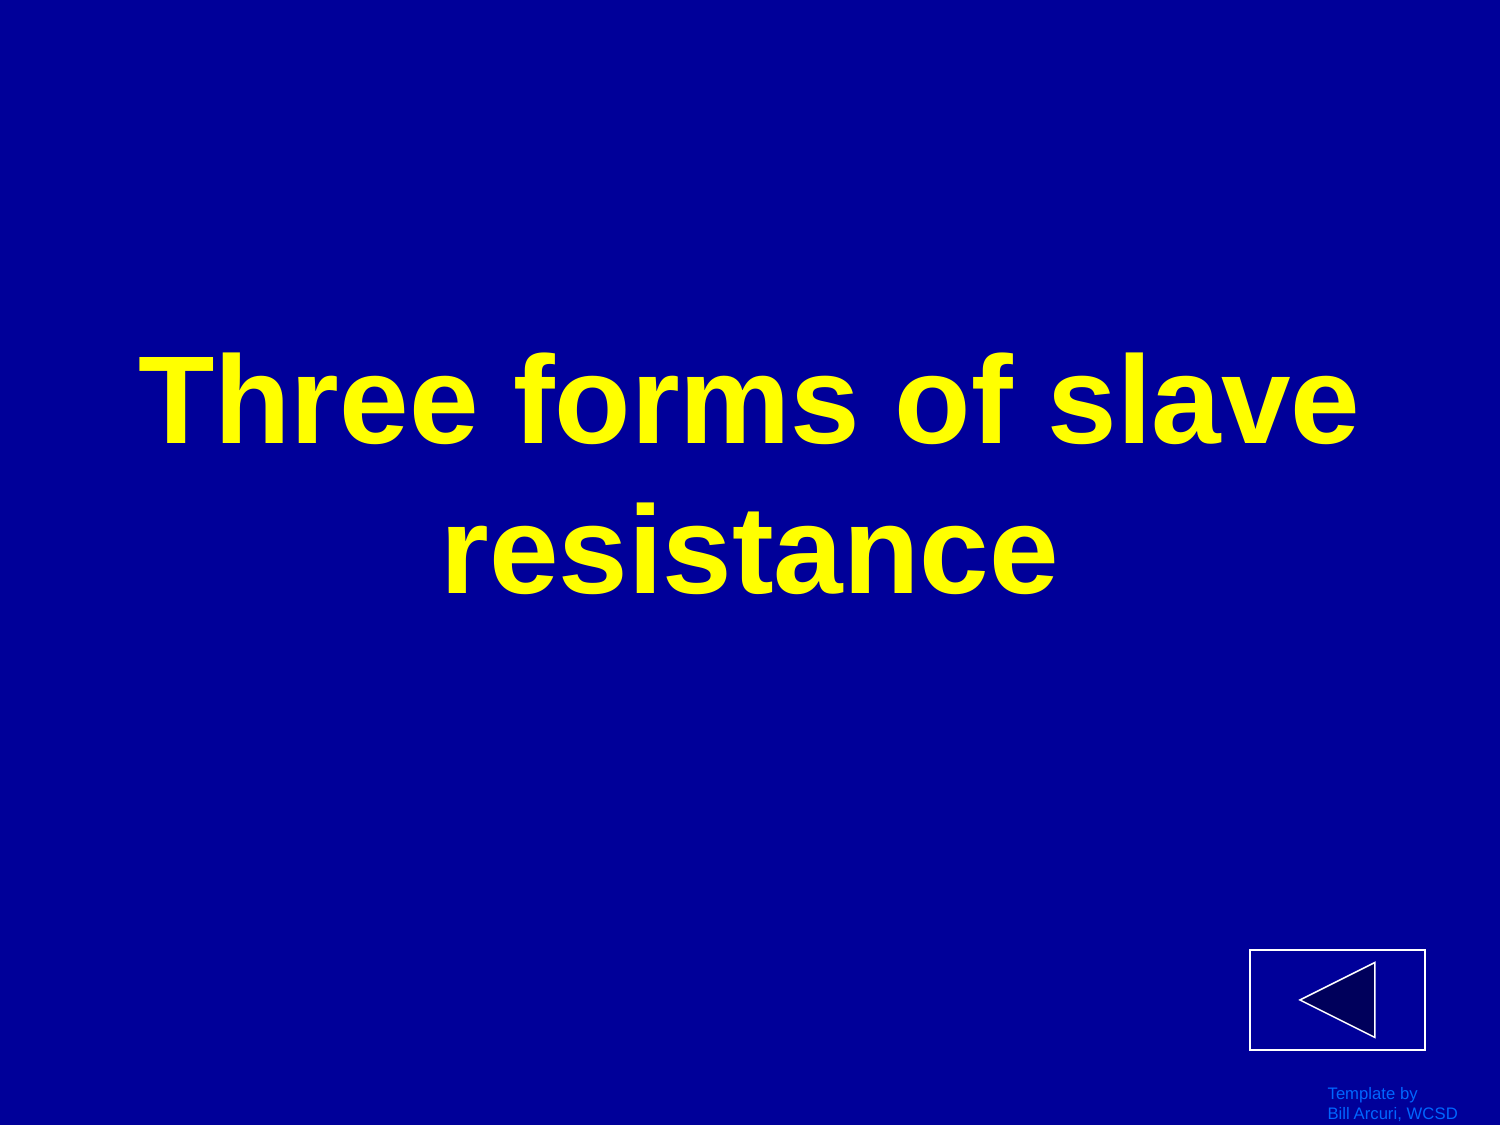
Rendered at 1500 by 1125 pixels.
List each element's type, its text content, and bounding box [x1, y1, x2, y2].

slide_number Template by Bill Arcuri, WCSD [1312, 1074, 1476, 1125]
text_box [1250, 950, 1426, 1051]
title Three forms of slave resistance [112, 374, 1388, 563]
